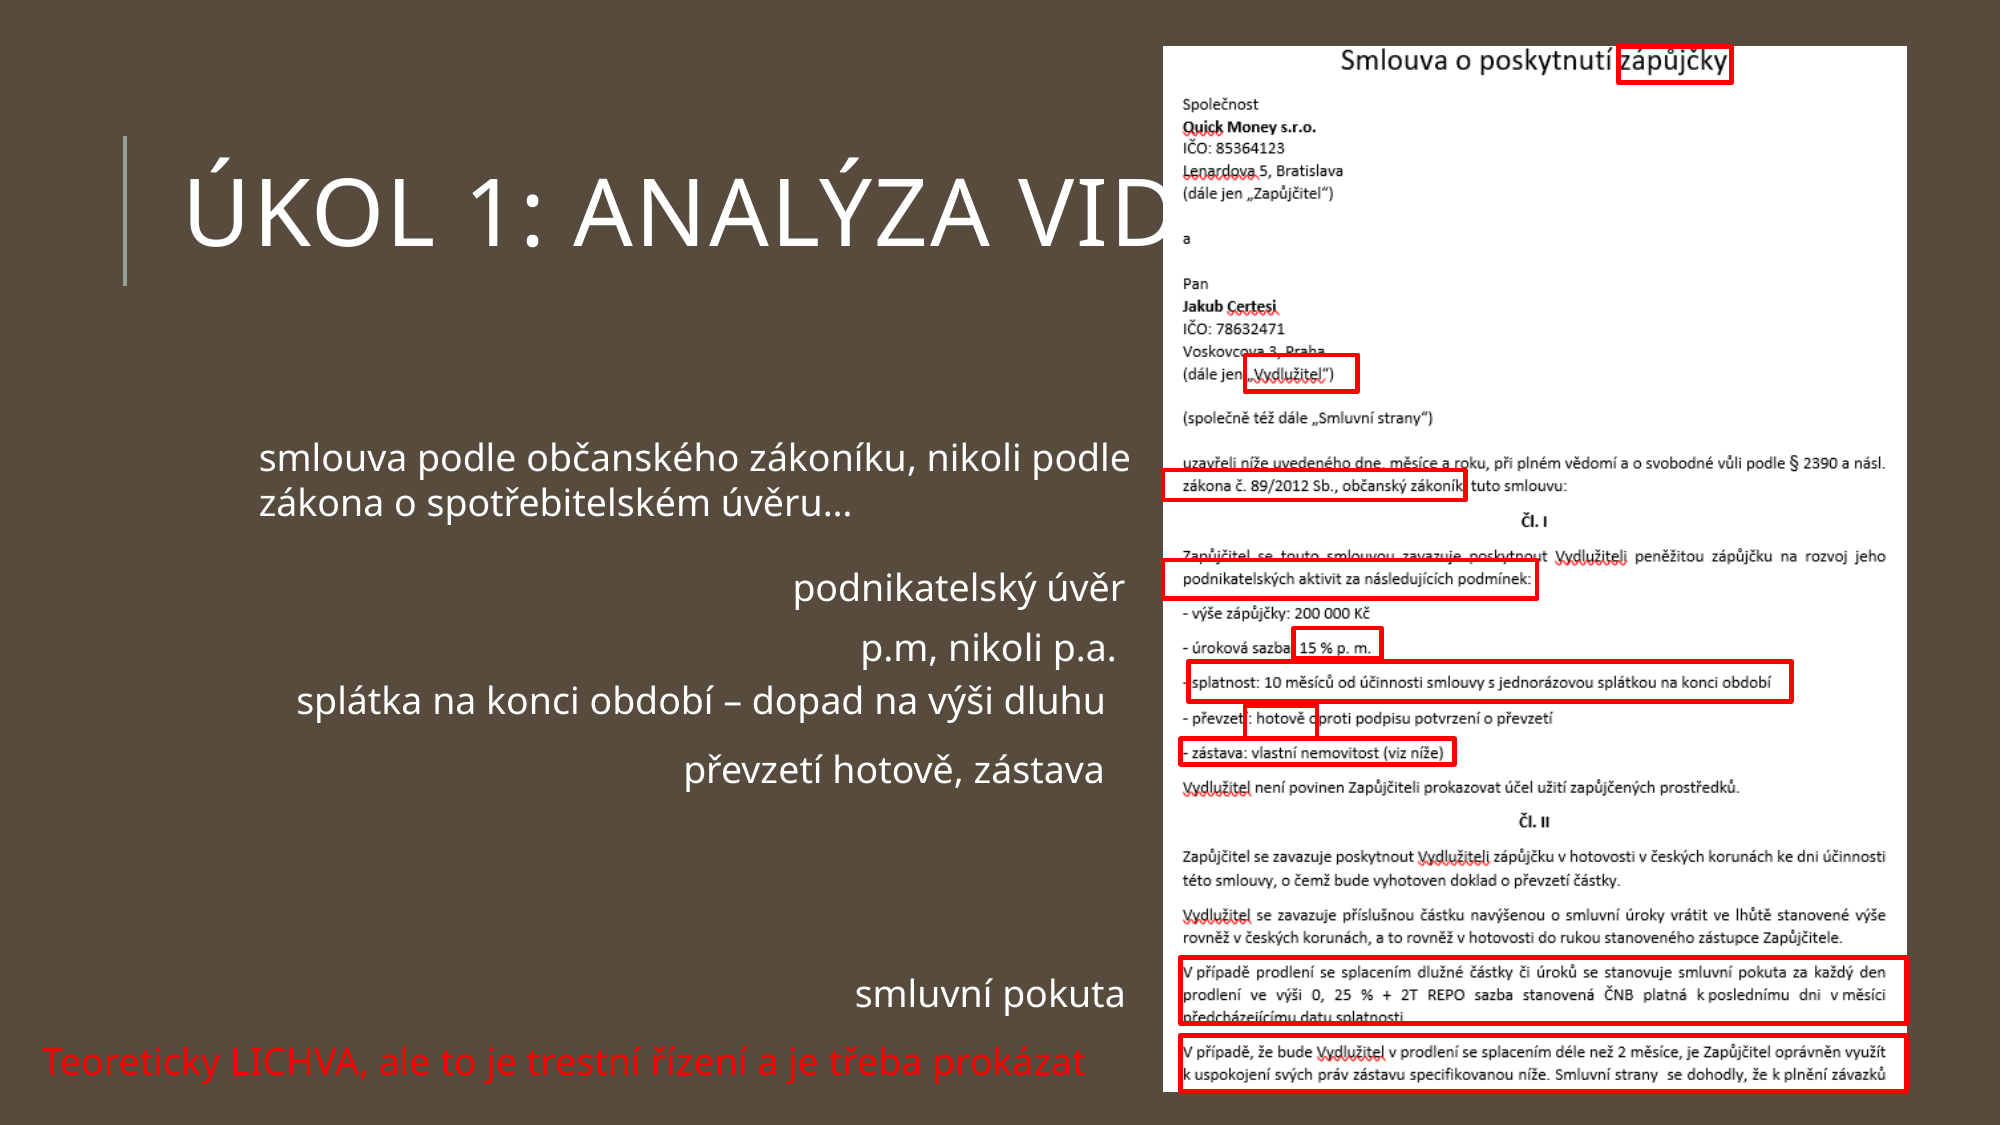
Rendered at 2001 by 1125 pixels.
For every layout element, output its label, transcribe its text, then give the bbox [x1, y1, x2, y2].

text_box p.m, nikoli p.a. [845, 616, 1155, 669]
text_box smlouva podle občanského zákoníku, nikoli podle zákona o spotřebitelském úvěru… [243, 426, 1155, 532]
title Úkol 1: Analýza videa [168, 96, 1155, 342]
picture [1162, 45, 1908, 1092]
text_box převzetí hotově, zástava [668, 738, 1155, 799]
text_box podnikatelský úvěr [777, 556, 1155, 617]
text_box Teoreticky LICHVA, ale to je trestní řízení a je třeba prokázat [27, 1030, 1156, 1091]
text_box smluvní pokuta [840, 962, 1155, 1023]
text_box splátka na konci období – dopad na výši dluhu [281, 669, 1155, 730]
